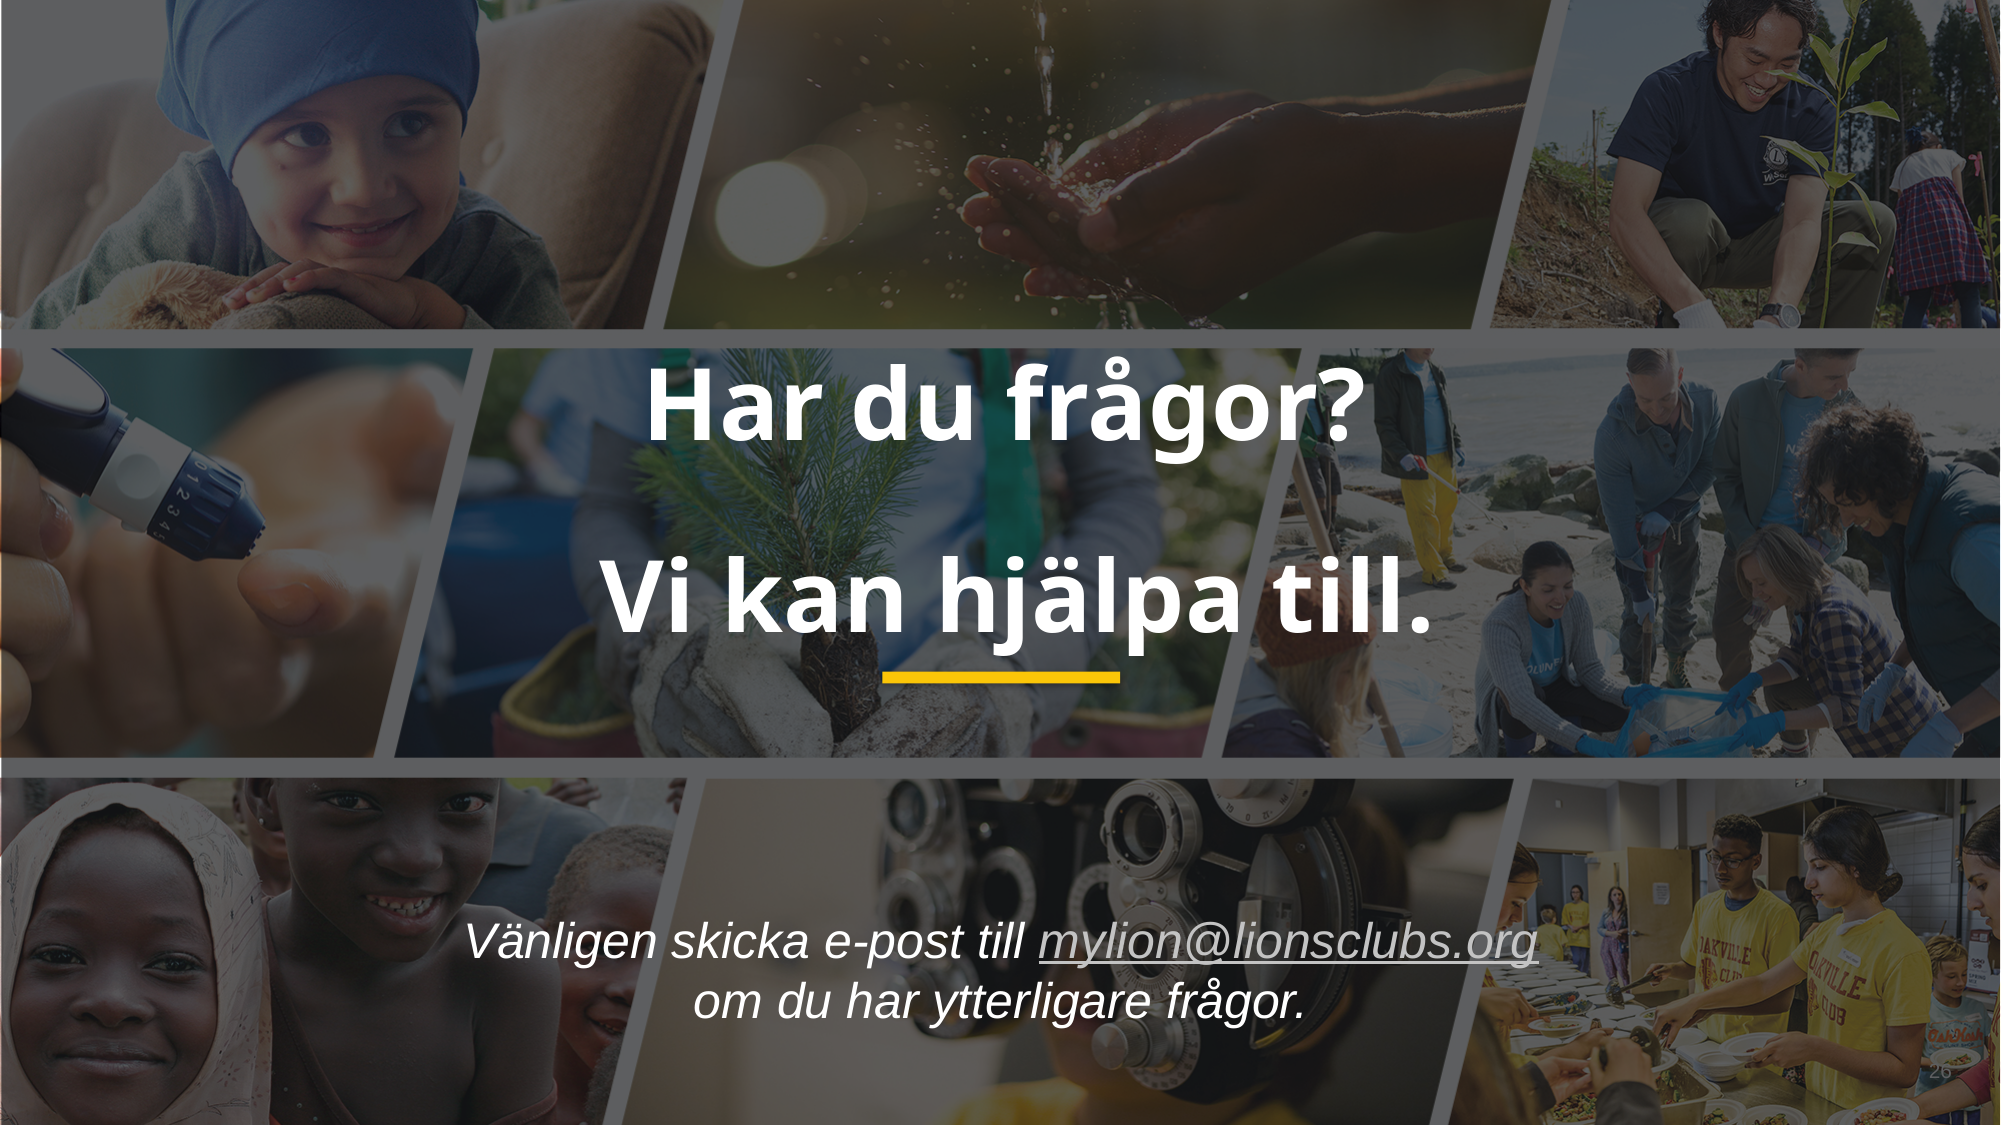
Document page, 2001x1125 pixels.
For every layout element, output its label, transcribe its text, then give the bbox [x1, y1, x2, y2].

text_box Har du frågor? Vi kan hjälpa till. [380, 308, 1656, 624]
text_box [0, 0, 2000, 1125]
text_box [882, 671, 1121, 684]
text_box Vänligen skicka e-post till mylion@lionsclubs.org om du har ytterligare frågor. [430, 932, 1573, 1006]
